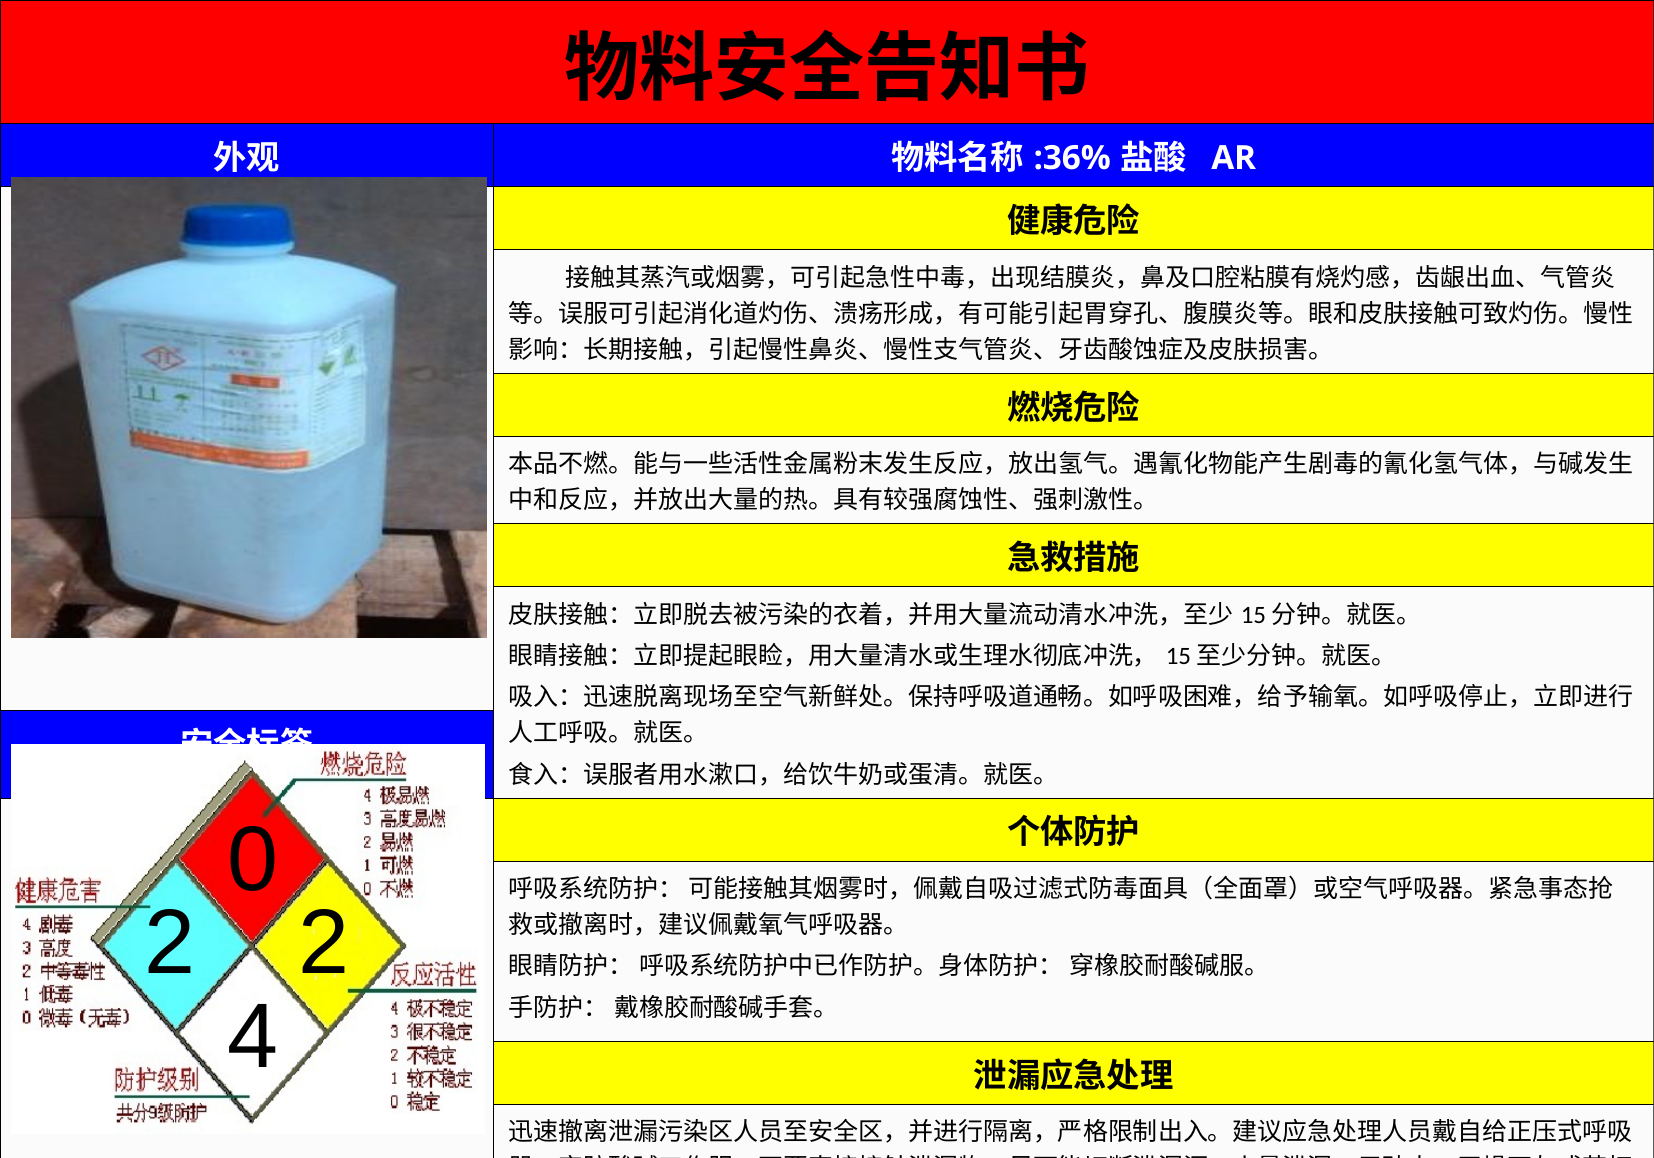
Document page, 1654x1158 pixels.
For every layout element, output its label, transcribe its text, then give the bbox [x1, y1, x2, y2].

table_cell 燃烧危险 [494, 374, 1653, 436]
table_cell 本品不燃。能与一些活性金属粉末发生反应，放出氢气。遇氰化物能产生剧毒的氰化氢气体，与碱发生中和反应，并放出大量的热。具有较强腐蚀性、强刺激性。 [494, 437, 1653, 523]
picture [11, 744, 485, 1135]
table_cell 接触其蒸汽或烟雾，可引起急性中毒，出现结膜炎，鼻及口腔粘膜有烧灼感，齿龈出血、气管炎等。误服可引起消化道灼伤、溃疡形成，有可能引起胃穿孔、腹膜炎等。眼和皮肤接触可致灼伤。慢性影响：长期接触，引起慢性鼻炎、慢性支气管炎、牙齿酸蚀症及皮肤损害。 [494, 250, 1653, 373]
table_cell 皮肤接触：立即脱去被污染的衣着，并用大量流动清水冲洗，至少15分钟。就医。 眼睛接触：立即提起眼睑，用大量清水或生理水彻底冲洗，15至少分钟。就医。 吸入：迅速脱离现场至空气新鲜处。保持呼吸道通畅。如呼吸困难，给予输氧。如呼吸停止，立即进行人工呼吸。就医。 食入：误服者用水漱口，给饮牛奶或蛋清。就医。 [494, 587, 1653, 798]
table_cell 泄漏应急处理 [494, 1042, 1653, 1104]
table_cell 安全标签 [1, 711, 493, 798]
table_cell 迅速撤离泄漏污染区人员至安全区，并进行隔离，严格限制出入。建议应急处理人员戴自给正压式呼吸器，穿防酸碱工作服。不要直接接触泄漏物。尽可能切断泄漏源。小量泄漏：用砂土、干燥石灰或苏打灰混合。也可以用大量水冲洗，洗水稀释后放入废水系统。大量泄漏：构筑围堤或挖坑收容。用泵转移至槽车或专用收集器内，回收或运至废物处理场所处置。 [494, 1105, 1653, 1158]
table_cell 外观 [1, 124, 493, 186]
table_cell 急救措施 [494, 524, 1653, 586]
table_cell 健康危险 [494, 187, 1653, 249]
table_cell [1, 799, 493, 1158]
table_cell 个体防护 [494, 799, 1653, 861]
table_cell 呼吸系统防护： 可能接触其烟雾时，佩戴自吸过滤式防毒面具（全面罩）或空气呼吸器。紧急事态抢救或撤离时，建议佩戴氧气呼吸器。 眼睛防护： 呼吸系统防护中已作防护。身体防护： 穿橡胶耐酸碱服。 手防护： 戴橡胶耐酸碱手套。 [494, 862, 1653, 1041]
table_cell 物料名称:36%盐酸 AR [494, 124, 1653, 186]
table_header 物料安全告知书 [1, 1, 1653, 123]
table_cell [1, 187, 493, 710]
picture [11, 177, 487, 639]
